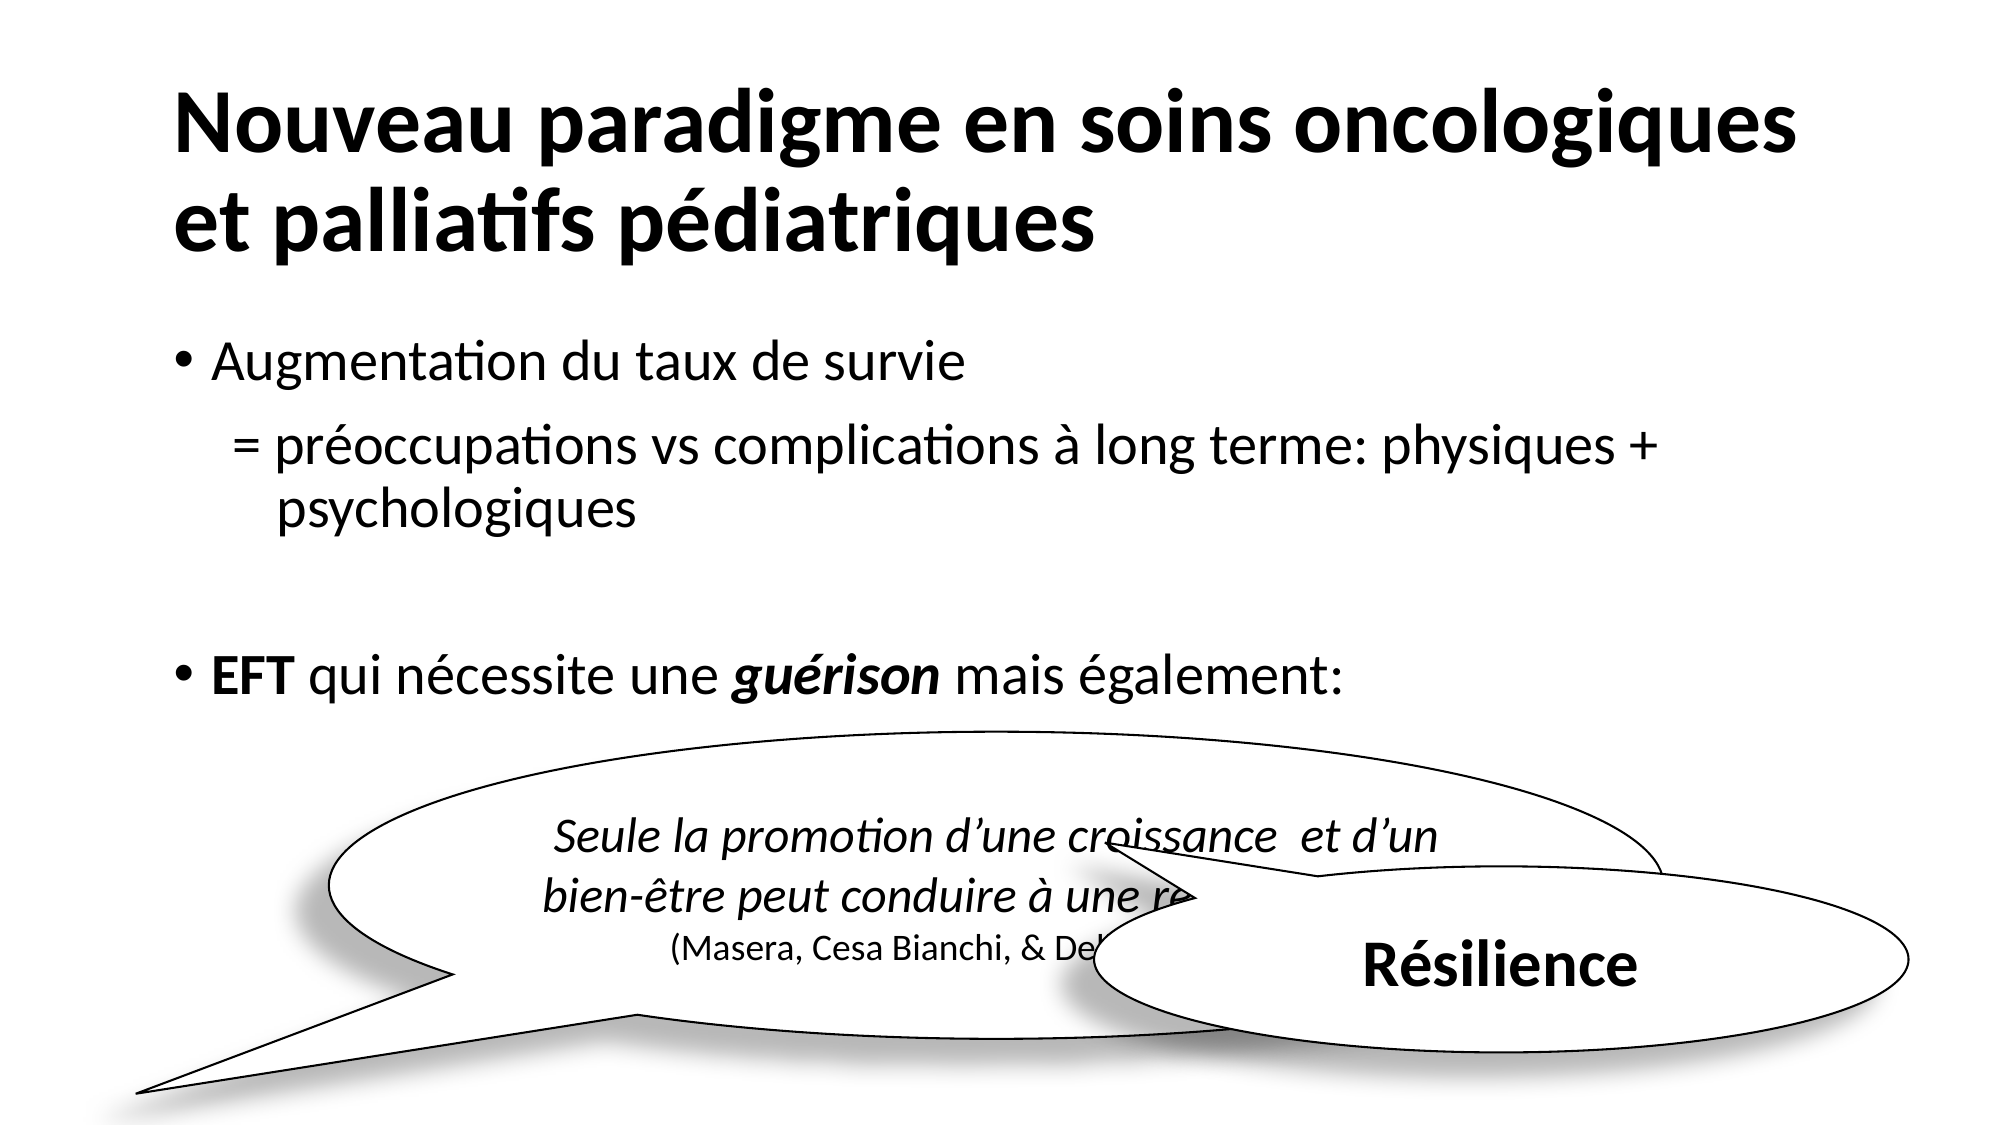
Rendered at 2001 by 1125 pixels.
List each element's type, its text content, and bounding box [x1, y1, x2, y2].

list Augmentation du taux de survie = préoccupations vs complications à long terme: physiques + psychologiques EFT qui nécessite une guérison mais également: [158, 322, 1919, 1065]
text_box Seule la promotion d’une croissance et d’un bien-être peut conduire à une réelle guérison (Masera, Cesa Bianchi, & Delle Fave, 2013) [135, 730, 1663, 1095]
title Nouveau paradigme en soins oncologiques et palliatifs pédiatriques [158, 63, 1882, 282]
text_box Résilience [1093, 841, 1910, 1054]
